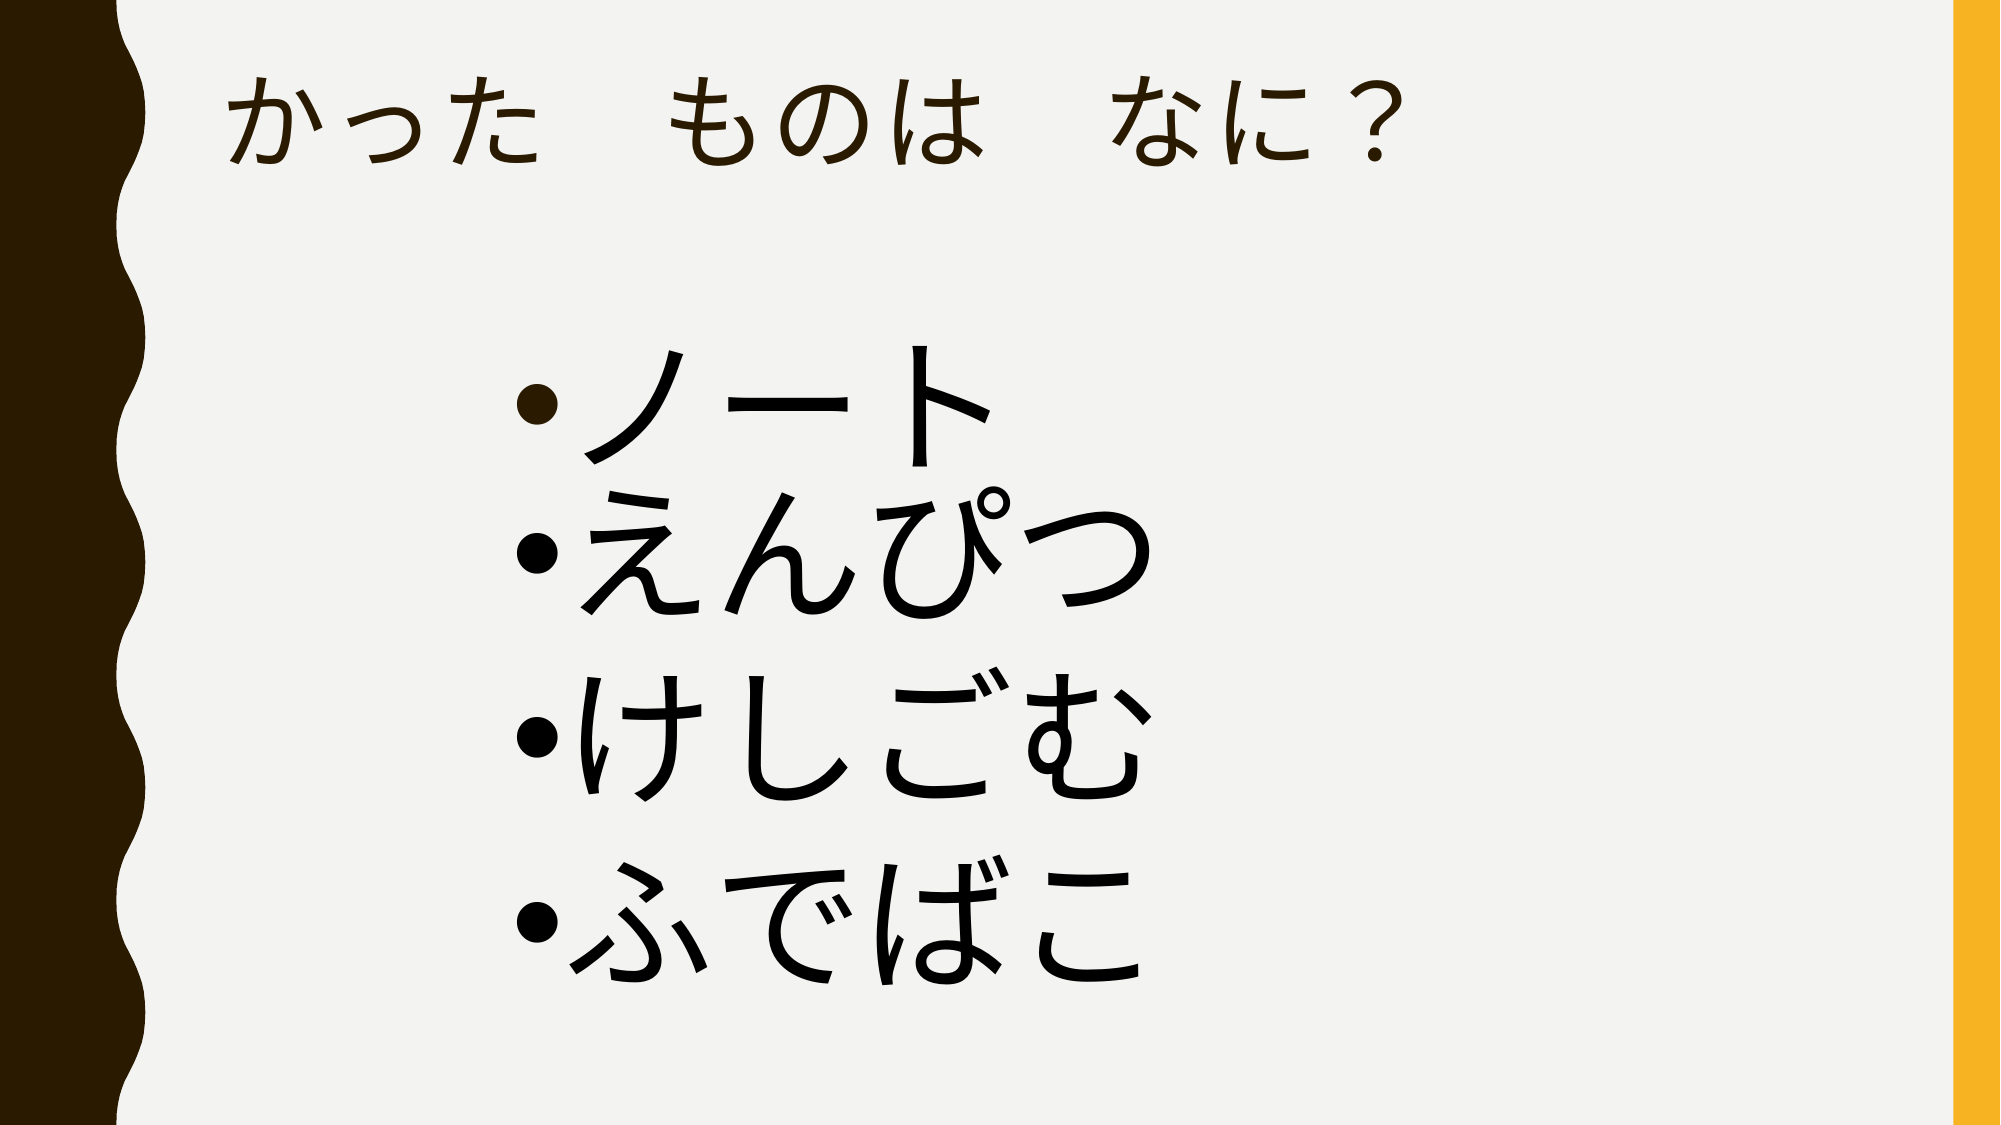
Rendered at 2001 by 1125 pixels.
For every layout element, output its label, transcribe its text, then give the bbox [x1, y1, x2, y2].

list ノート [496, 287, 1863, 441]
text_box えんぴつ [496, 472, 1863, 626]
text_box けしごむ [496, 656, 1863, 810]
text_box ふでばこ [496, 841, 1863, 995]
title かった ものは なに？ [205, 62, 1875, 308]
